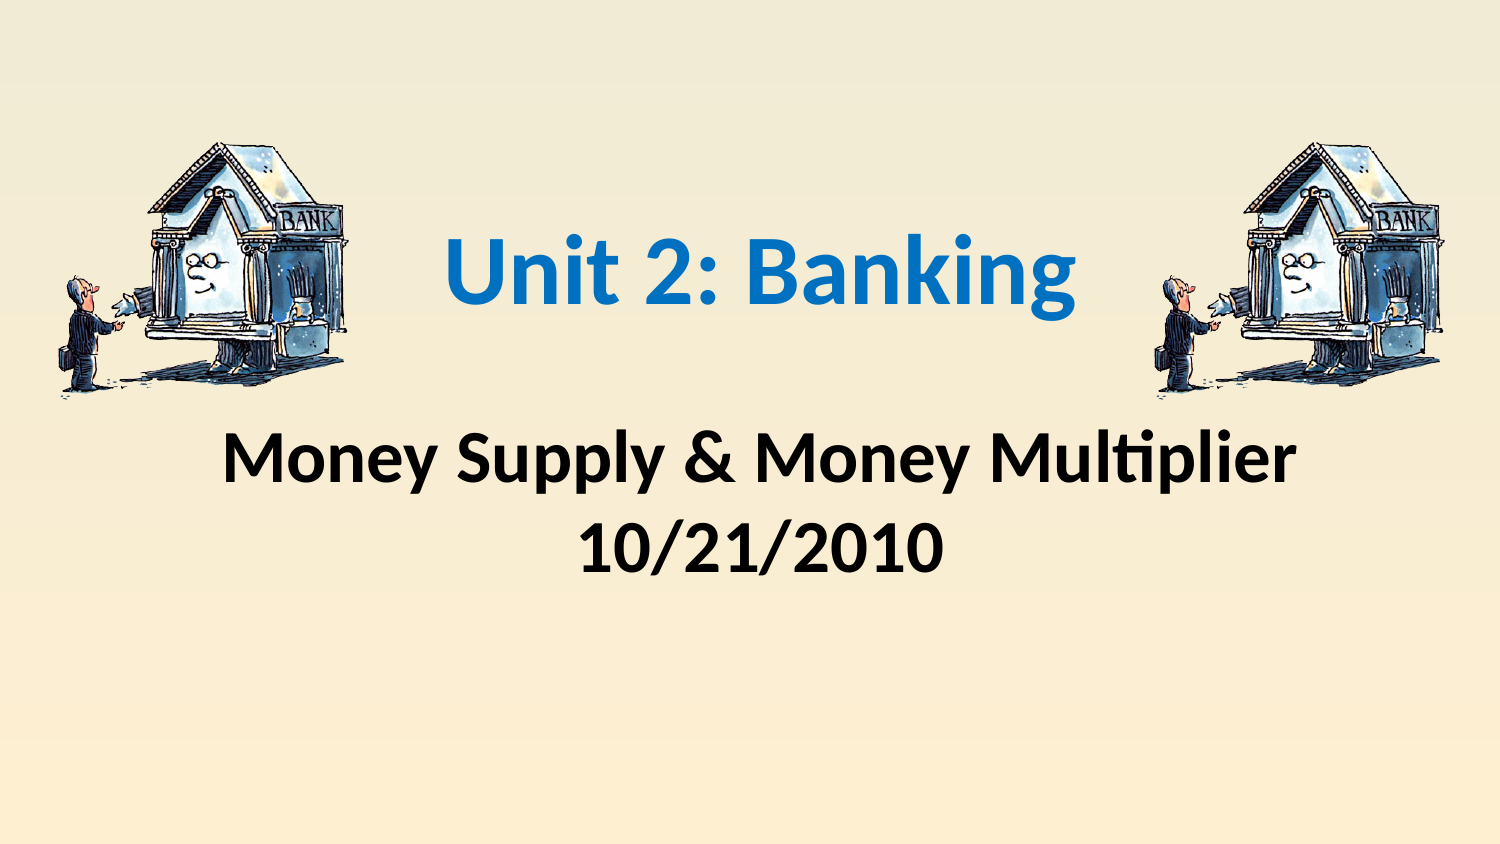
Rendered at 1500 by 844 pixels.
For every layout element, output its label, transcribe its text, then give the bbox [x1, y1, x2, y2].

text_box Unit 2: Banking [428, 196, 1093, 332]
text_box Money Supply & Money Multiplier 10/21/2010 [206, 399, 1314, 595]
picture [1137, 134, 1459, 403]
picture [41, 134, 363, 403]
